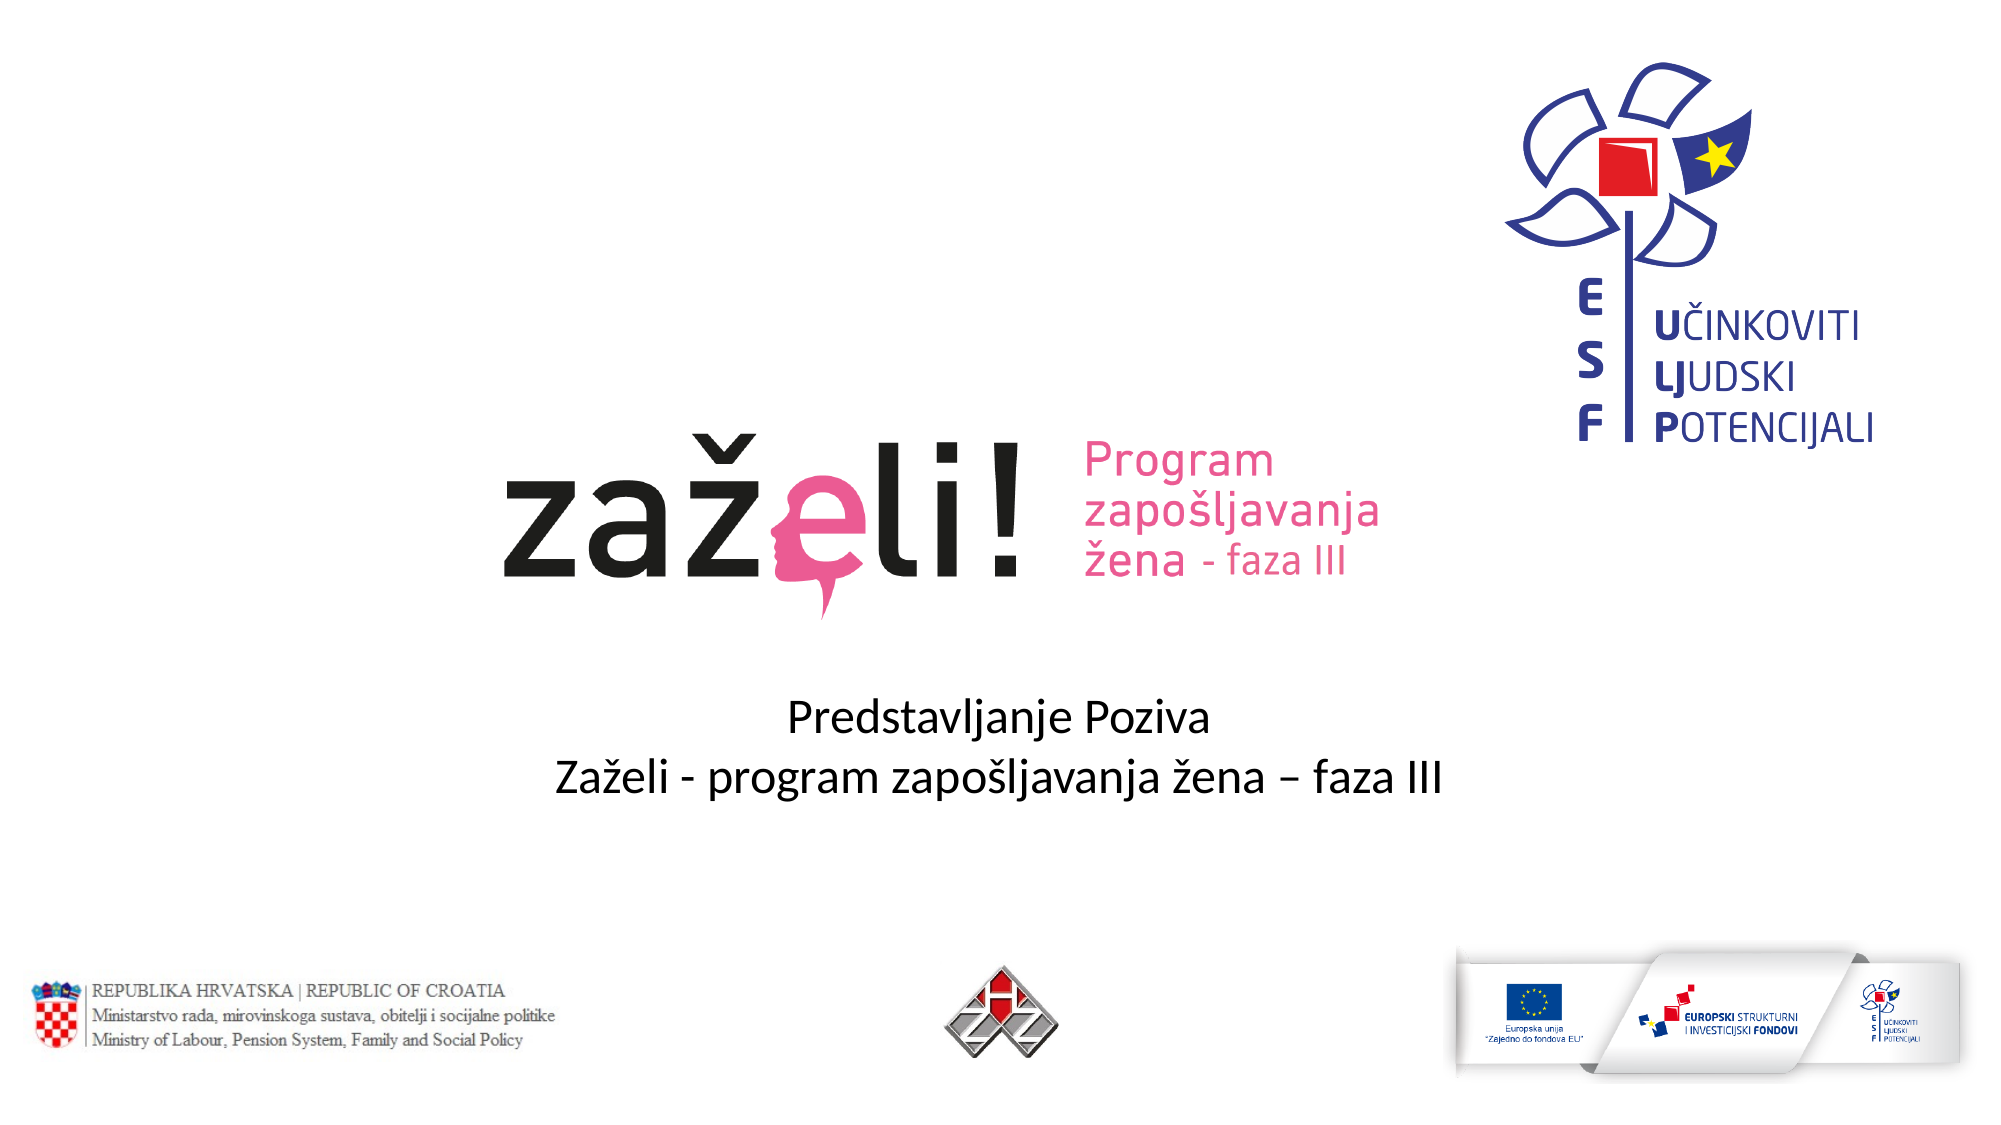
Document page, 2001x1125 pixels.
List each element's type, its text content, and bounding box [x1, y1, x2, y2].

picture [940, 961, 1060, 1063]
picture [1443, 940, 1977, 1084]
picture [1504, 62, 1873, 449]
picture [23, 969, 576, 1063]
picture [499, 420, 1382, 633]
text_box Predstavljanje Poziva Zaželi - program zapošljavanja žena – faza III [374, 675, 1626, 811]
